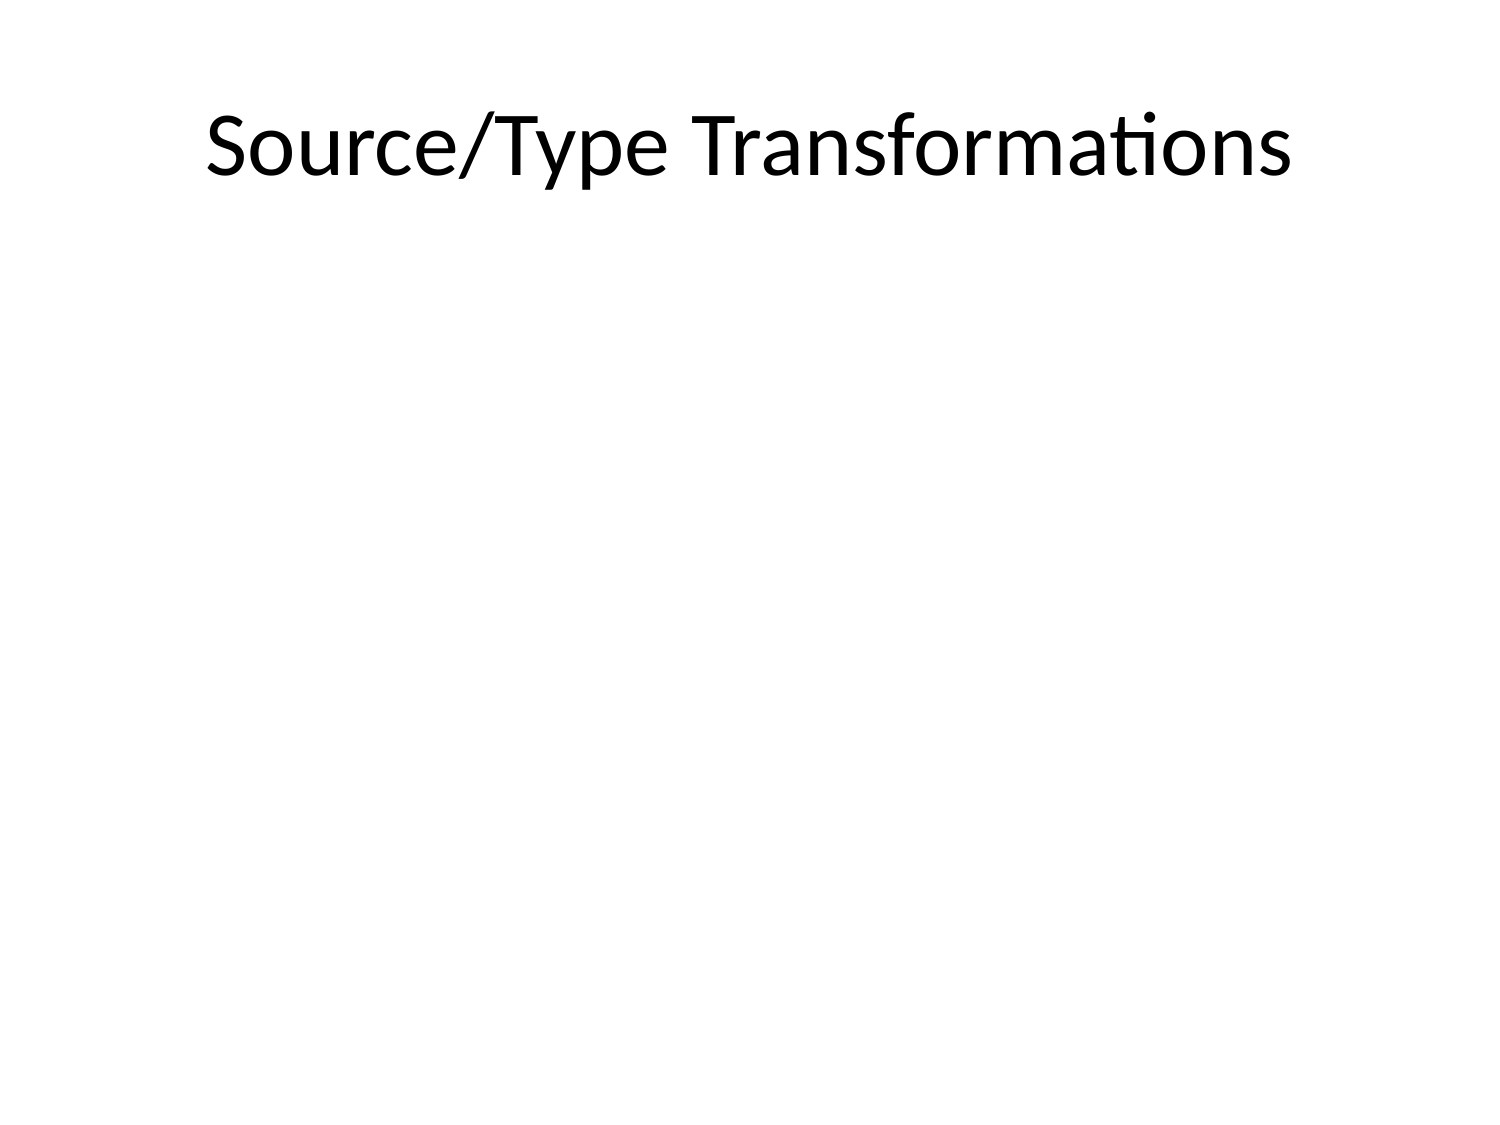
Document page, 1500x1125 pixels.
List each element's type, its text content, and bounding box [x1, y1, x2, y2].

title Source/Type Transformations [75, 45, 1425, 233]
